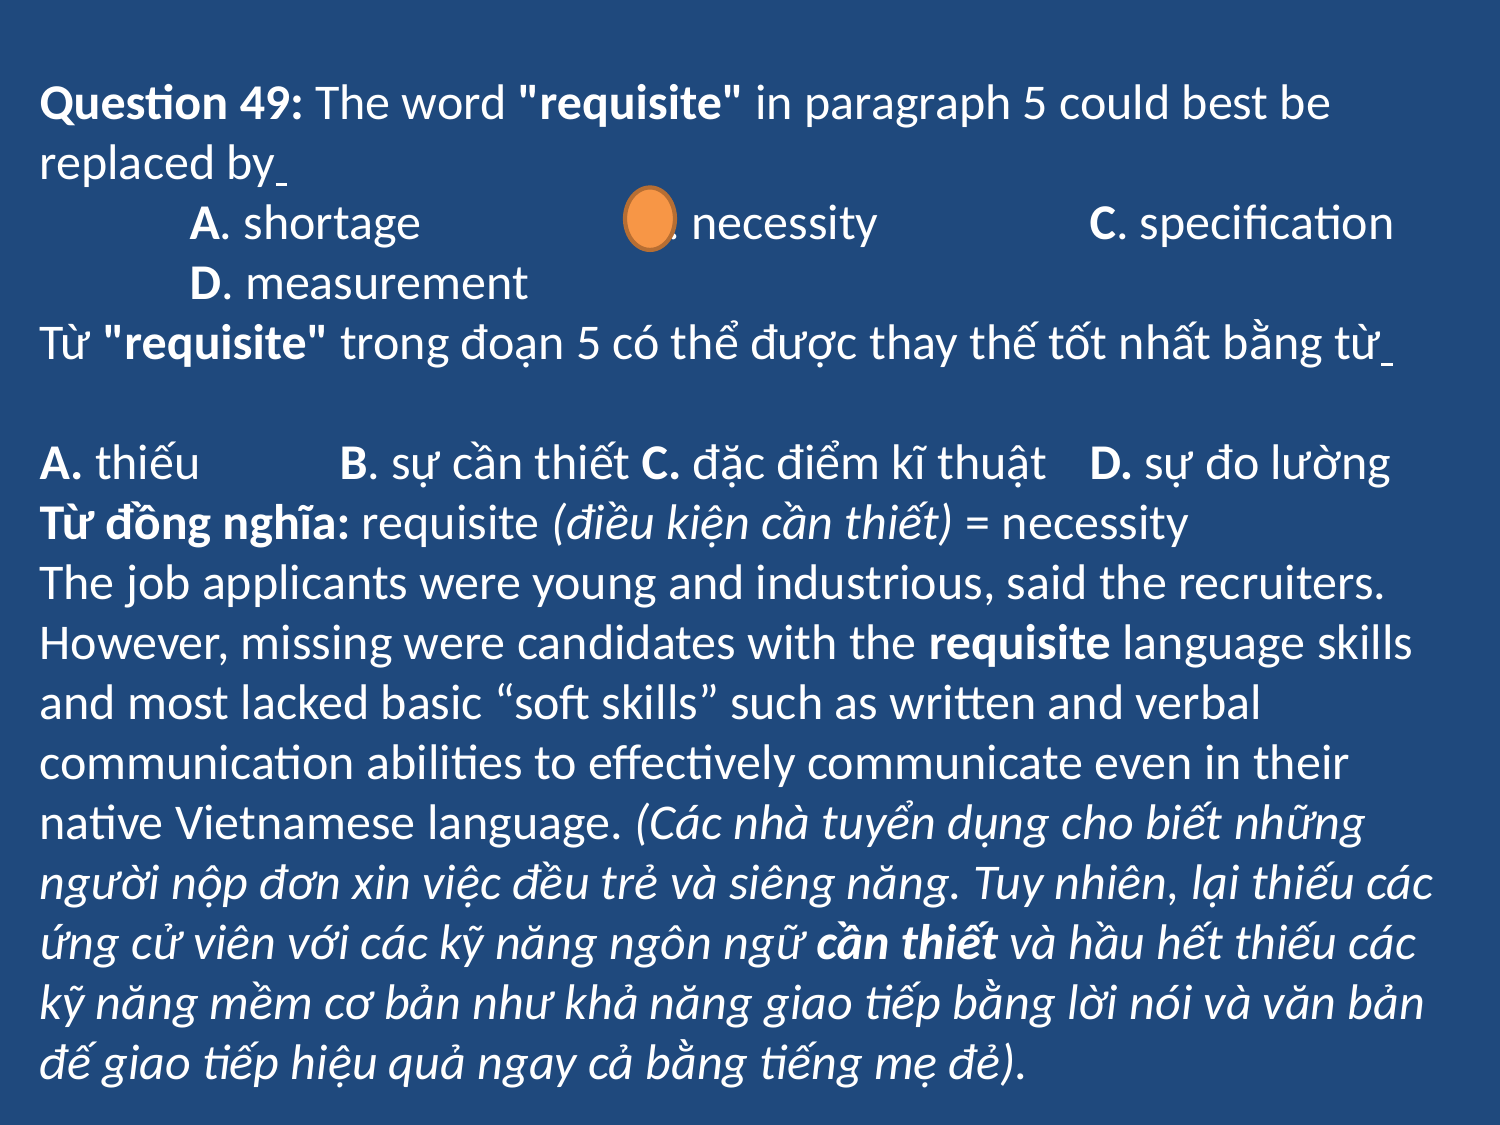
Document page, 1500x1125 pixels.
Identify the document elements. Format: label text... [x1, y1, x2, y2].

text_box Question 49: The word "requisite" in paragraph 5 could best be replaced by A. shortage B. necessity C. specification D. measurement Từ "requisite" trong đoạn 5 có thể được thay thế tốt nhất bằng từ A. thiếu B. sự cần thiết C. đặc điểm kĩ thuật D. sự đo lường Từ đồng nghĩa: requisite (điều kiện cần thiết) = necessity The job applicants were young and industrious, said the recruiters. However, missing were candidates with the requisite language skills and most lacked basic “soft skills” such as written and verbal communication abilities to effectively communicate even in their native Vietnamese language. (Các nhà tuyển dụng cho biết những người nộp đơn xin việc đều trẻ và siêng năng. Tuy nhiên, lại thiếu các ứng cử viên với các kỹ năng ngôn ngữ cần thiết và hầu hết thiếu các kỹ năng mềm cơ bản như khả năng giao tiếp bằng lời nói và văn bản đế giao tiếp hiệu quả ngay cả bằng tiếng mẹ đẻ). [24, 62, 1463, 1125]
text_box [622, 185, 678, 253]
